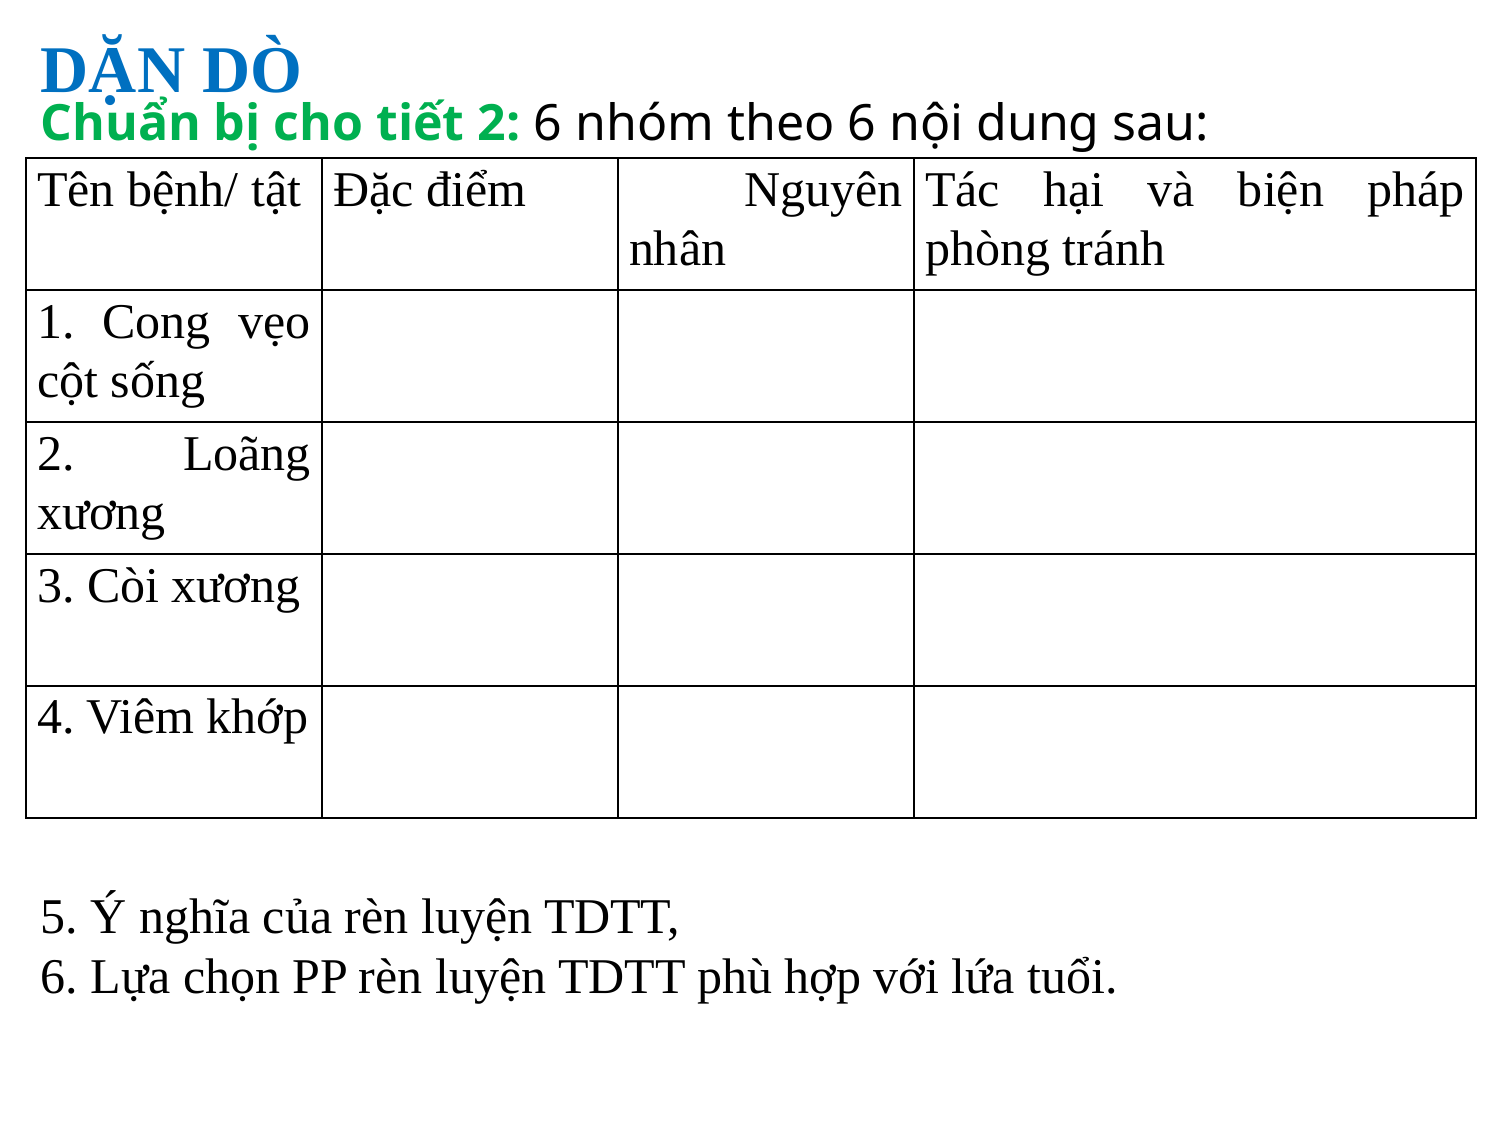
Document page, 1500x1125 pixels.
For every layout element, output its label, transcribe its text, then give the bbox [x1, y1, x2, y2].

table_cell 2. Loãng xương [27, 423, 321, 553]
text_box Chuẩn bị cho tiết 2: 6 nhóm theo 6 nội dung sau: [26, 82, 1427, 157]
table_cell [915, 423, 1475, 553]
table_cell [619, 687, 913, 817]
table_cell [323, 423, 617, 553]
table_header Tên bệnh/ tật [27, 159, 321, 289]
table_cell [323, 555, 617, 685]
table_cell [915, 291, 1475, 421]
table_cell 4. Viêm khớp [27, 687, 321, 817]
table_header Nguyên nhân [619, 159, 913, 289]
table_cell 1. Cong vẹo cột sống [27, 291, 321, 421]
table_cell [915, 555, 1475, 685]
table_header Tác hại và biện pháp phòng tránh [915, 159, 1475, 289]
table_cell [915, 687, 1475, 817]
table_cell [619, 423, 913, 553]
text_box DẶN DÒ [26, 0, 1137, 82]
table_cell [323, 687, 617, 817]
table_cell [323, 291, 617, 421]
text_box 5. Ý nghĩa của rèn luyện TDTT, 6. Lựa chọn PP rèn luyện TDTT phù hợp với lứa tuổi. [26, 875, 1477, 1011]
table_header Đặc điểm [323, 159, 617, 289]
table_cell 3. Còi xương [27, 555, 321, 685]
table_cell [619, 555, 913, 685]
table_cell [619, 291, 913, 421]
